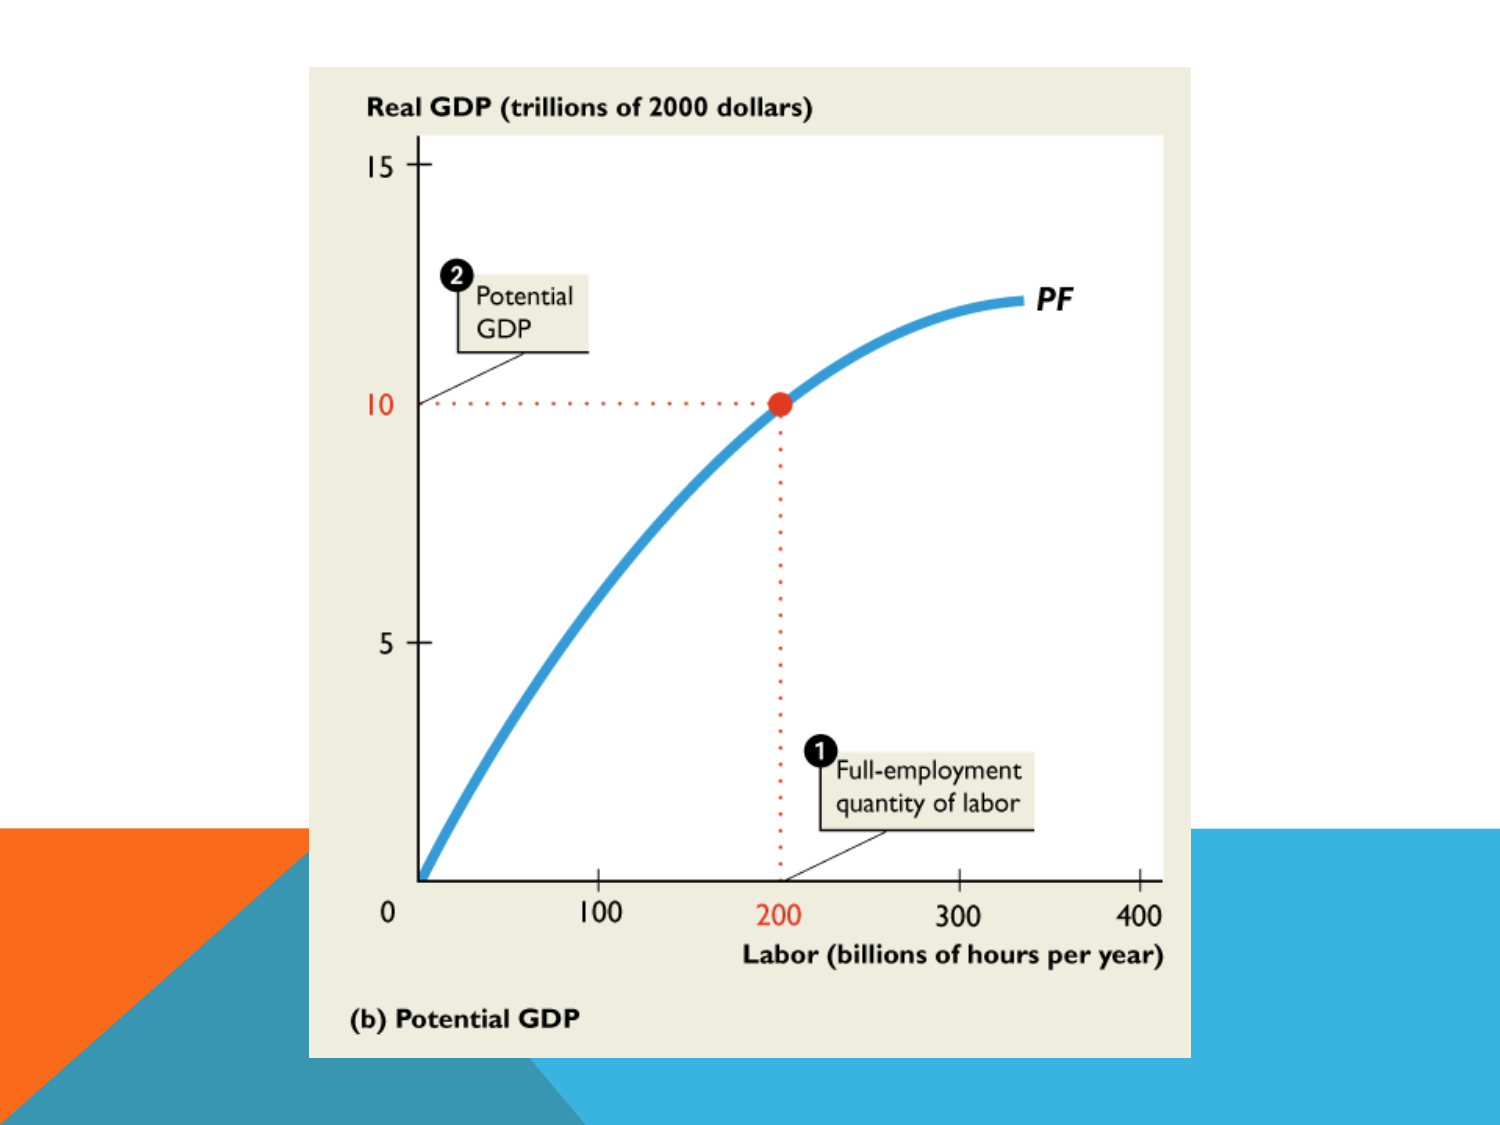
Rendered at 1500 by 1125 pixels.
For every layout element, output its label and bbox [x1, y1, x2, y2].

picture [309, 66, 1191, 1059]
